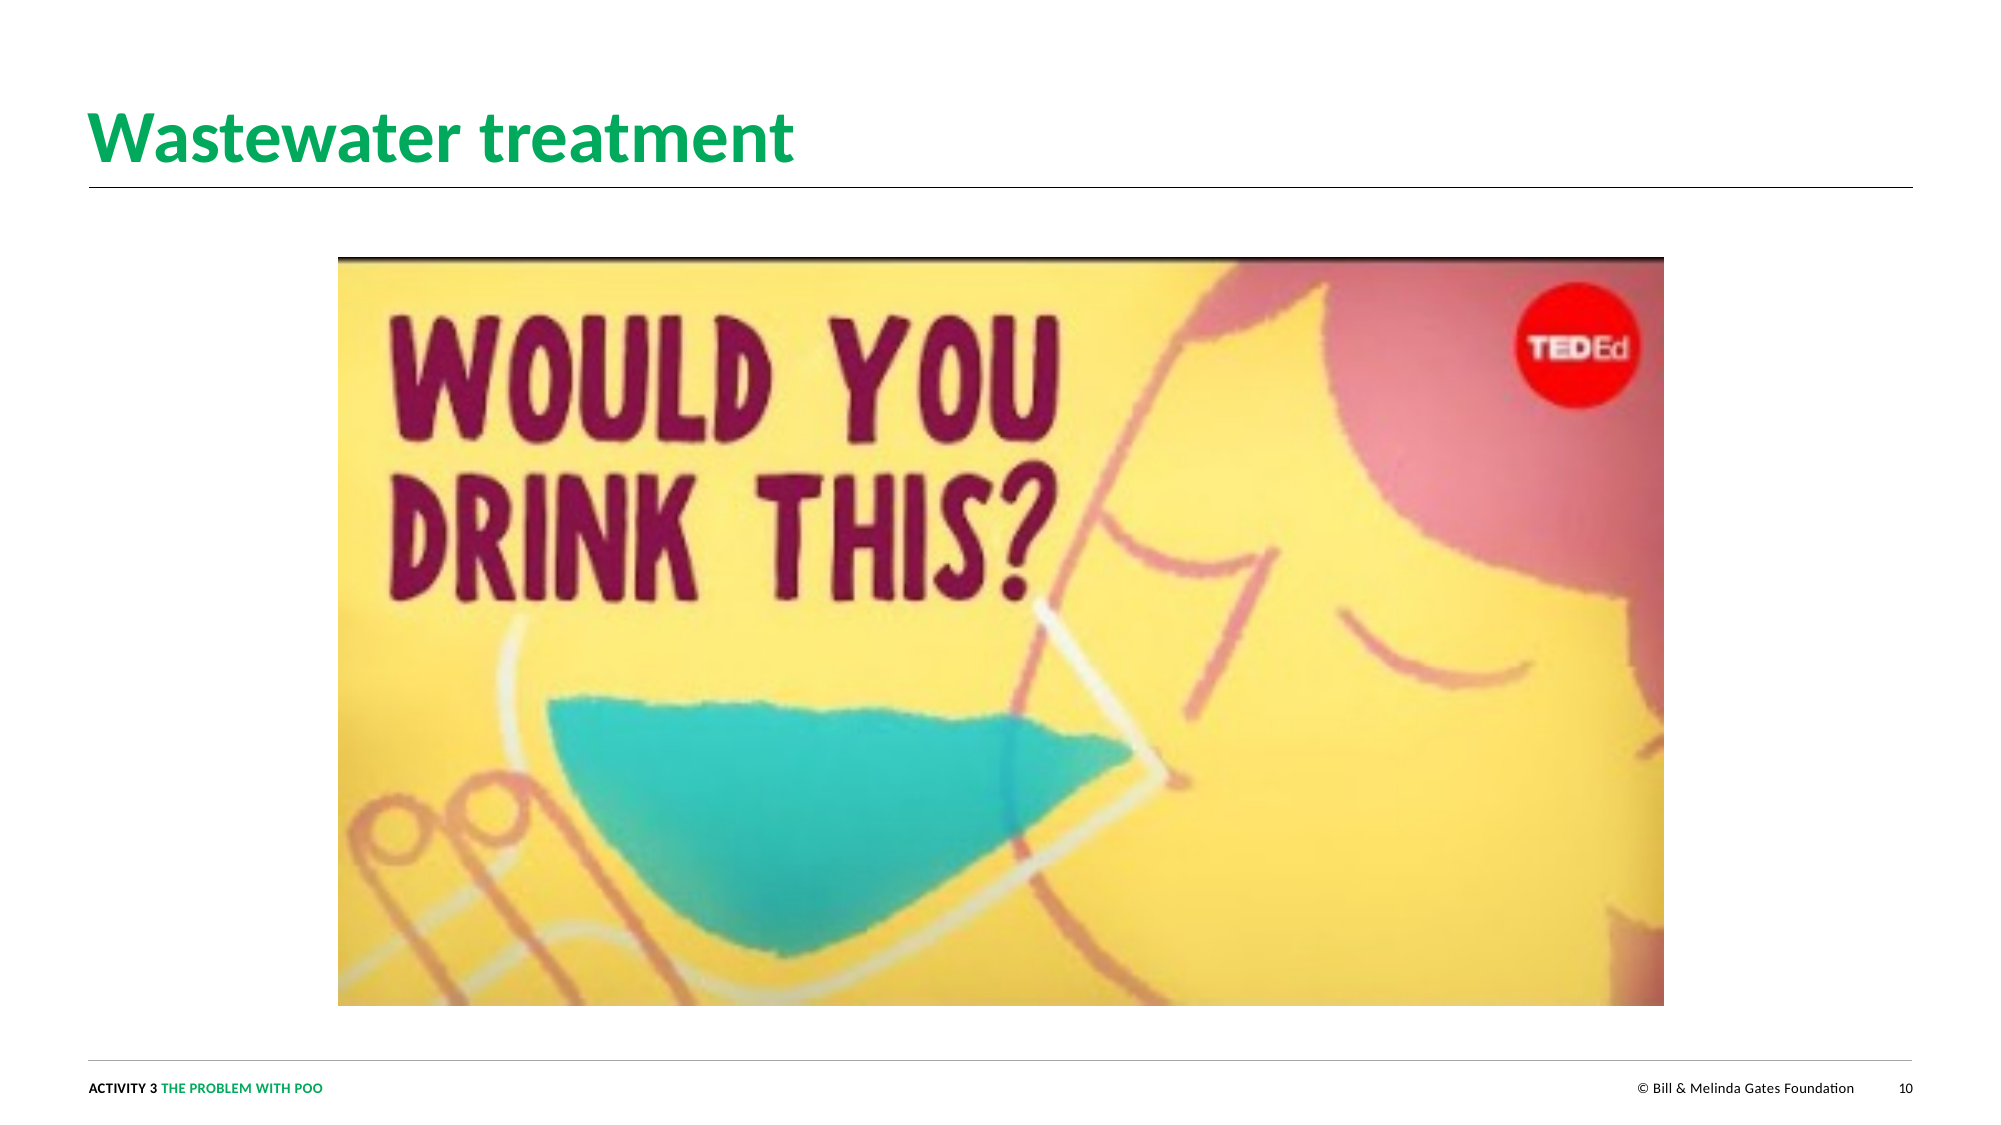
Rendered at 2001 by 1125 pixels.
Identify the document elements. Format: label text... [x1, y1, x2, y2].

slide_number 10 [1871, 1078, 1913, 1097]
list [337, 255, 1665, 1007]
title Wastewater treatment [87, 87, 1913, 148]
footer ACTIVITY 3 THE PROBLEM WITH POO [88, 1079, 764, 1097]
